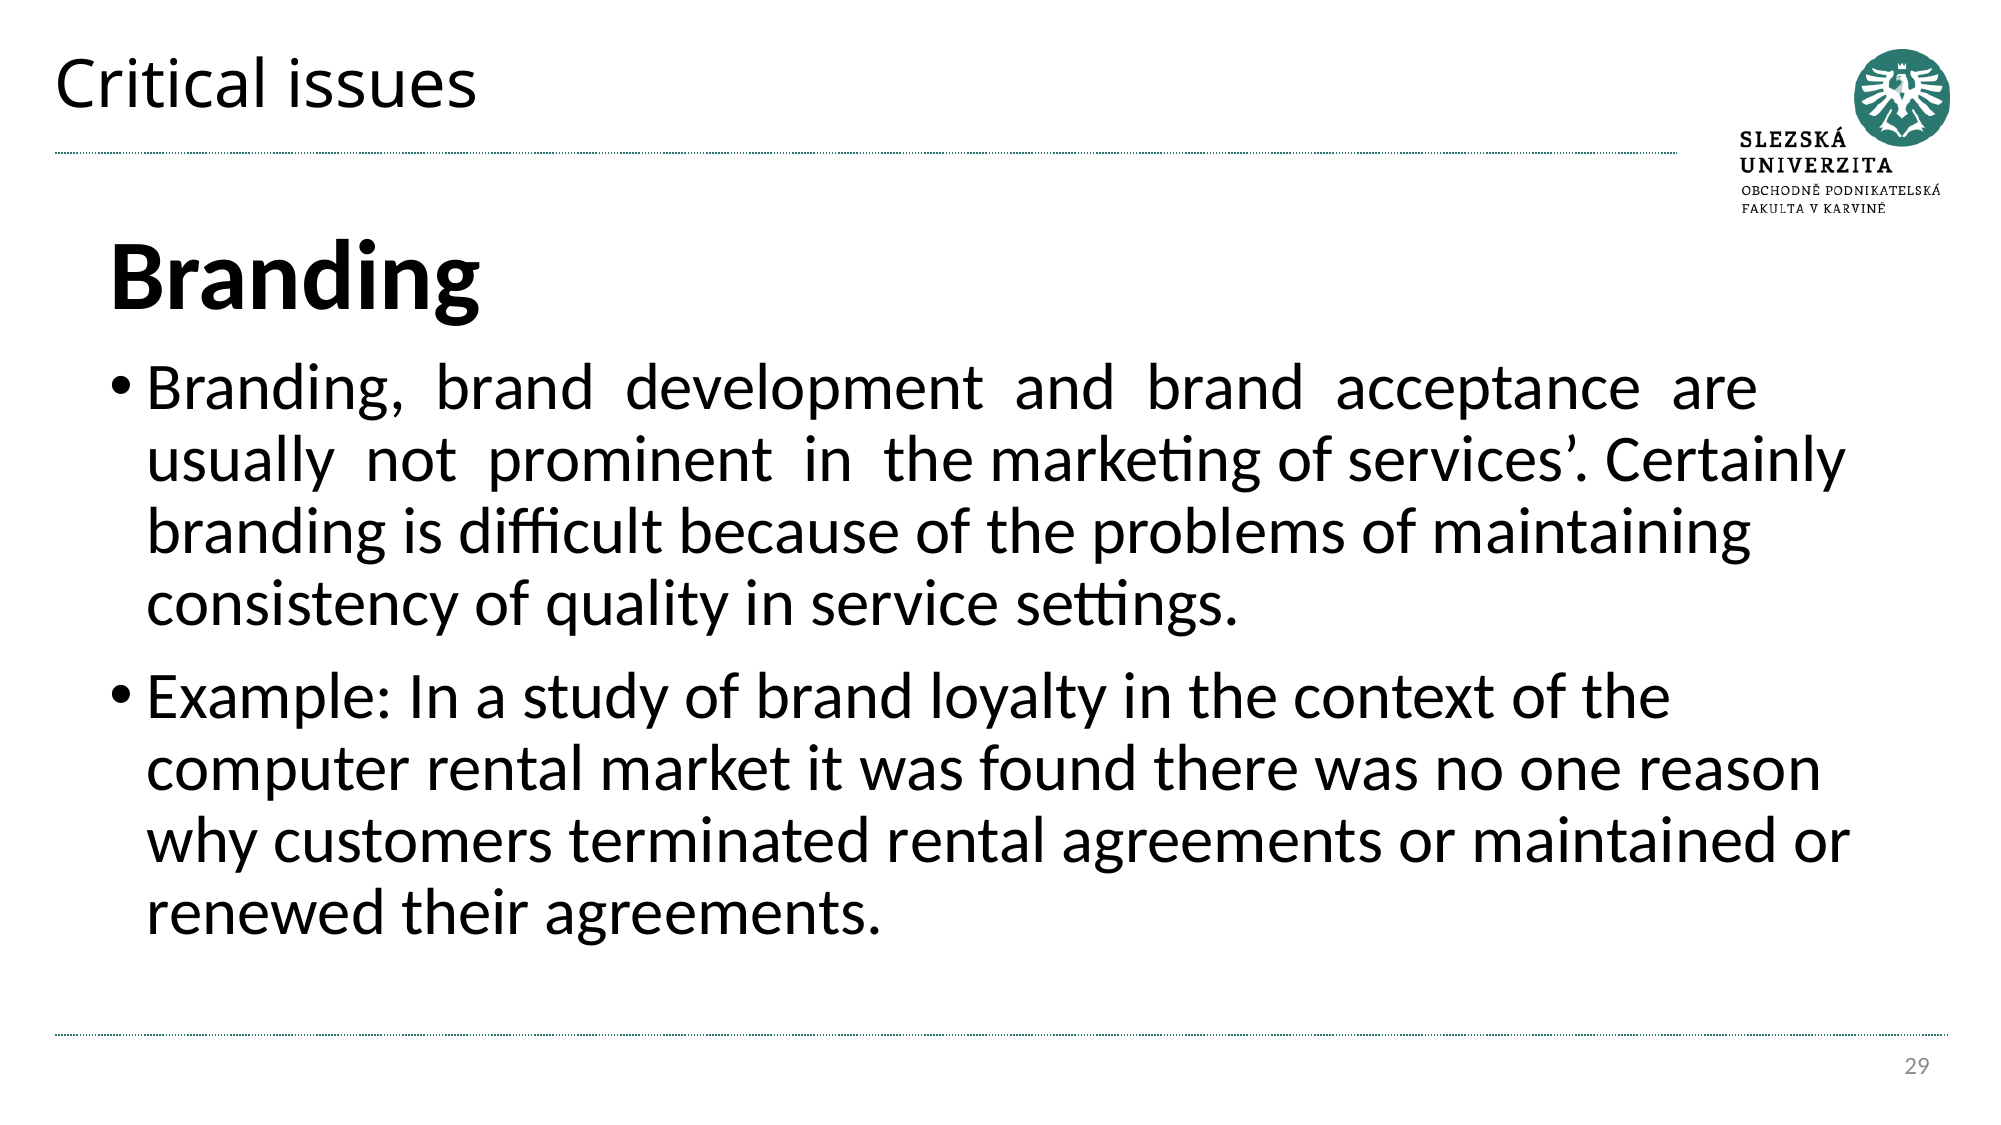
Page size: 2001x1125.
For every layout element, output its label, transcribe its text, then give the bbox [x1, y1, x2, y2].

slide_number 29 [1708, 1035, 1945, 1095]
title Critical issues [39, 42, 1237, 154]
list Branding Branding, brand development and brand acceptance are usually not prominent in the marketing of services’. Certainly branding is difficult because of the problems of maintaining consistency of quality in service settings. Example: In a study of brand loyalty in the context of the computer rental market it was found there was no one reason why customers terminated rental agreements or maintained or renewed their agreements. [94, 216, 1945, 988]
picture [1740, 49, 1950, 213]
